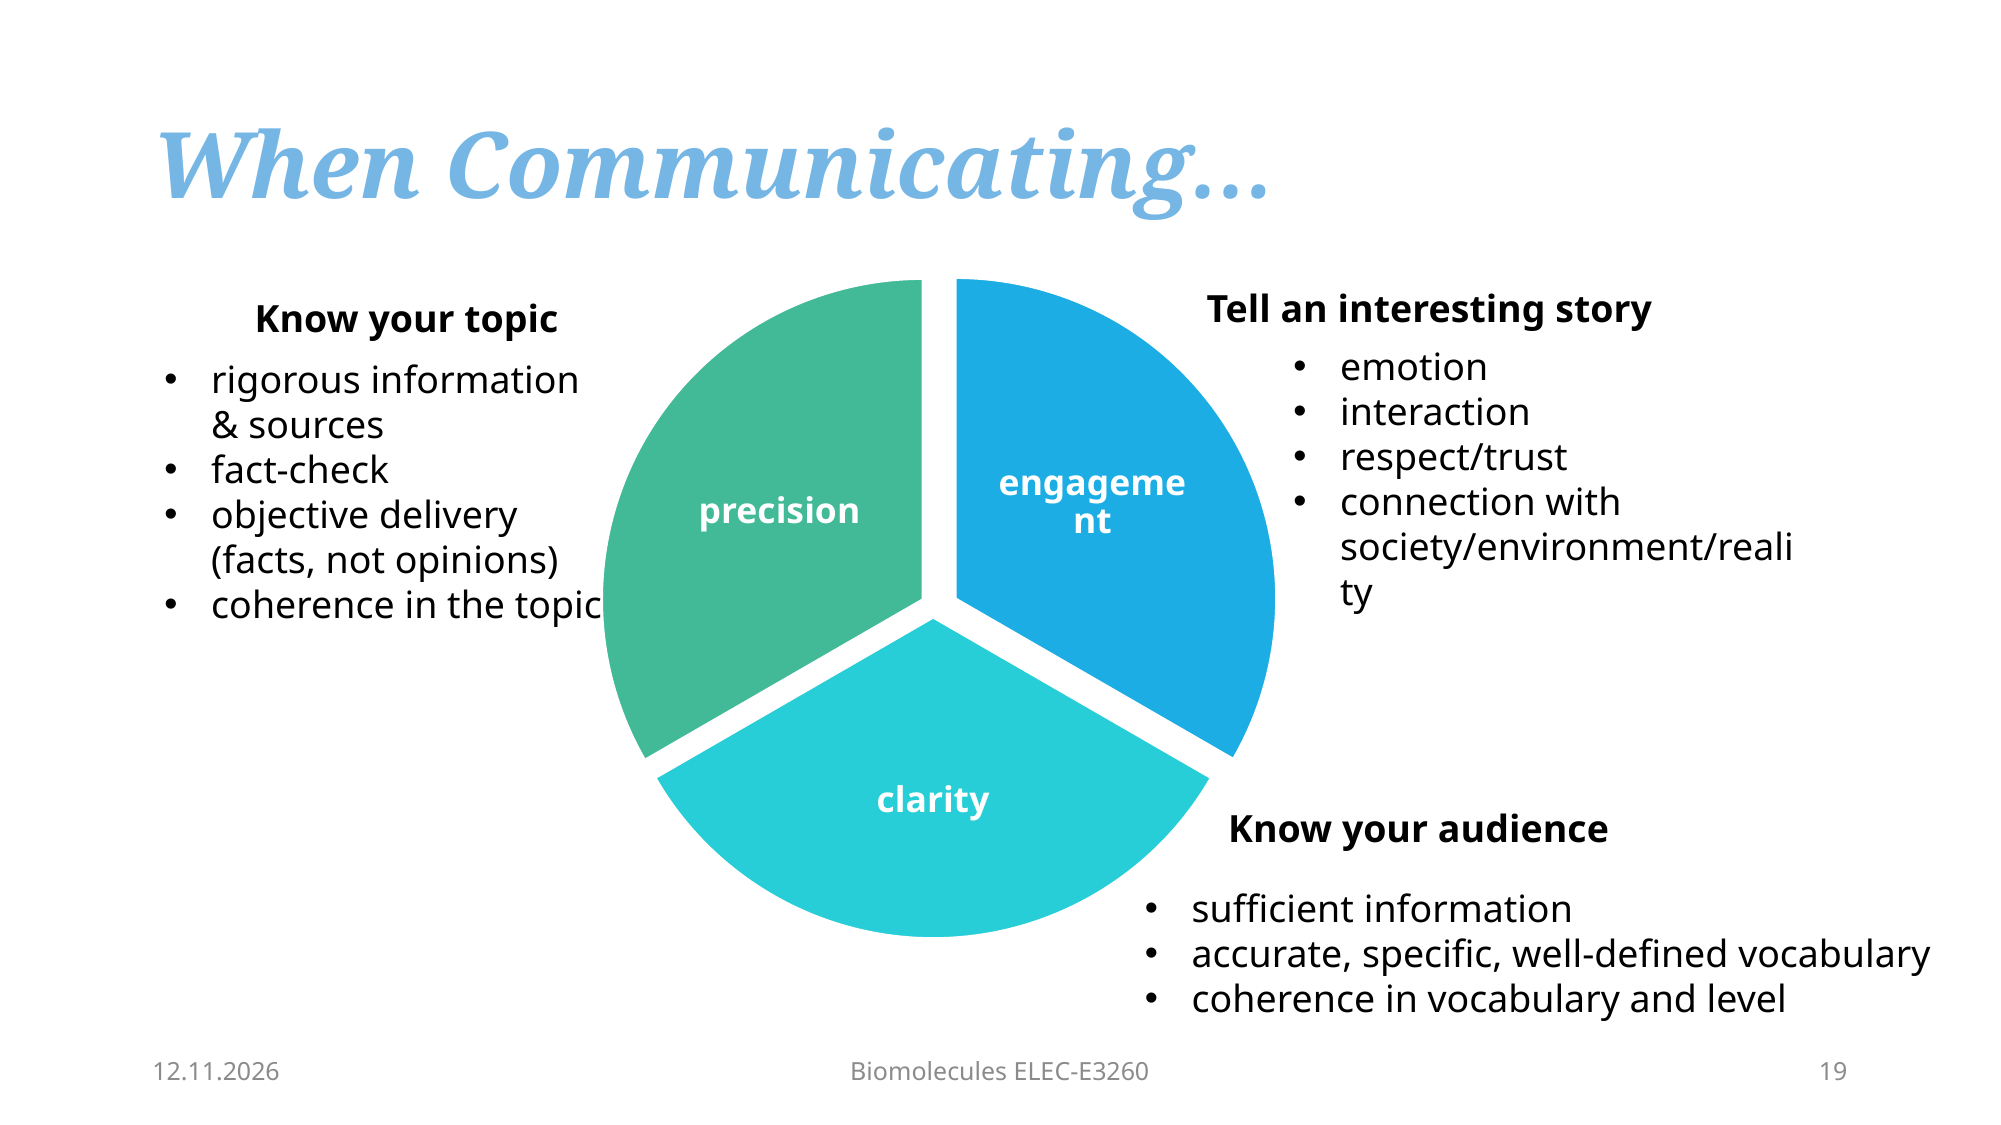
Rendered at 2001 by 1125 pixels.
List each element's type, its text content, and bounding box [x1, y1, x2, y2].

text_box precision [602, 277, 924, 762]
text_box engagement [954, 276, 1278, 761]
text_box rigorous information & sources fact-check objective delivery (facts, not opinions) coherence in the topic [149, 348, 622, 634]
text_box emotion interaction respect/trust connection with society/environment/reality [1278, 335, 1818, 621]
text_box Tell an interesting story [1191, 277, 1759, 338]
text_box Know your topic [239, 287, 605, 348]
title When Communicating… [135, 58, 1865, 279]
text_box clarity [654, 616, 1213, 940]
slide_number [137, 1042, 588, 1103]
text_box Know your audience [1213, 797, 1641, 858]
slide_number 19 [1412, 1042, 1863, 1103]
footer Biomolecules ELEC-E3260 [662, 1042, 1338, 1103]
text_box sufficient information accurate, specific, well-defined vocabulary coherence in vocabulary and level [1129, 877, 1967, 1028]
